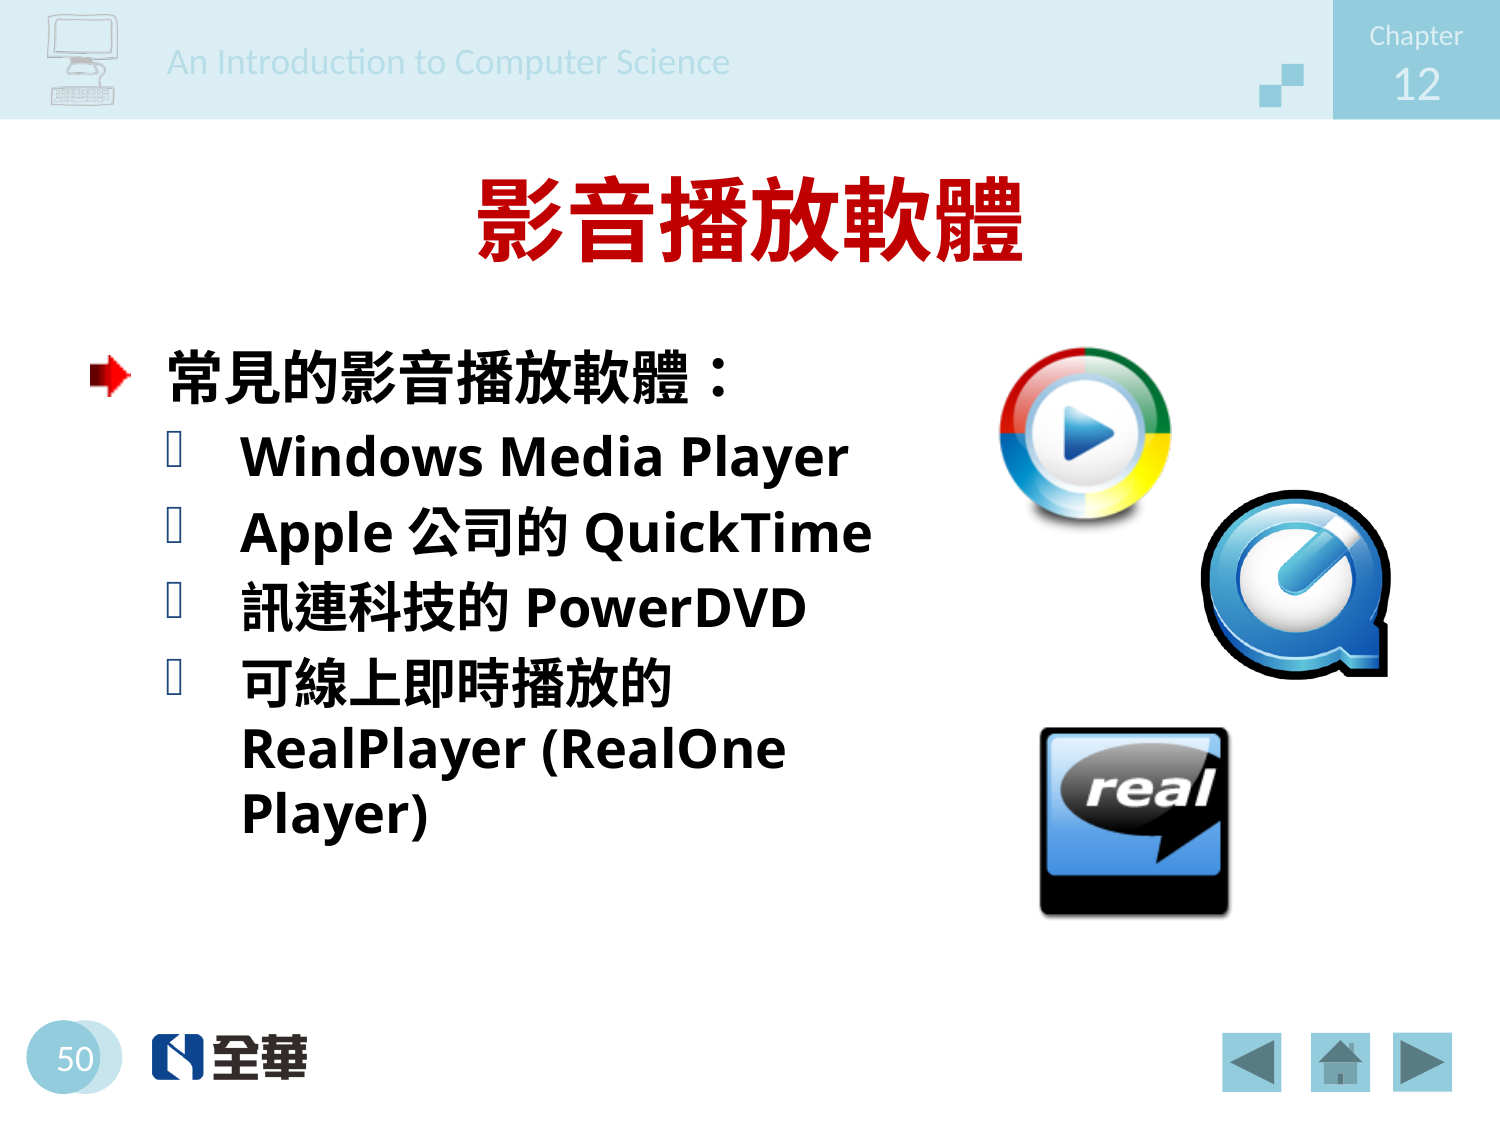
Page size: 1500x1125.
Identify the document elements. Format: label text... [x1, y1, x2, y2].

list 常見的影音播放軟體： Windows Media Player Apple公司的QuickTime 訊連科技的PowerDVD 可線上即時播放的RealPlayer (RealOne Player) [75, 333, 973, 1005]
picture [984, 333, 1186, 534]
picture [1196, 486, 1394, 683]
picture [47, 14, 118, 106]
title 影音播放軟體 [75, 138, 1425, 297]
picture [1037, 723, 1239, 924]
picture [90, 355, 131, 397]
picture [152, 1034, 307, 1080]
